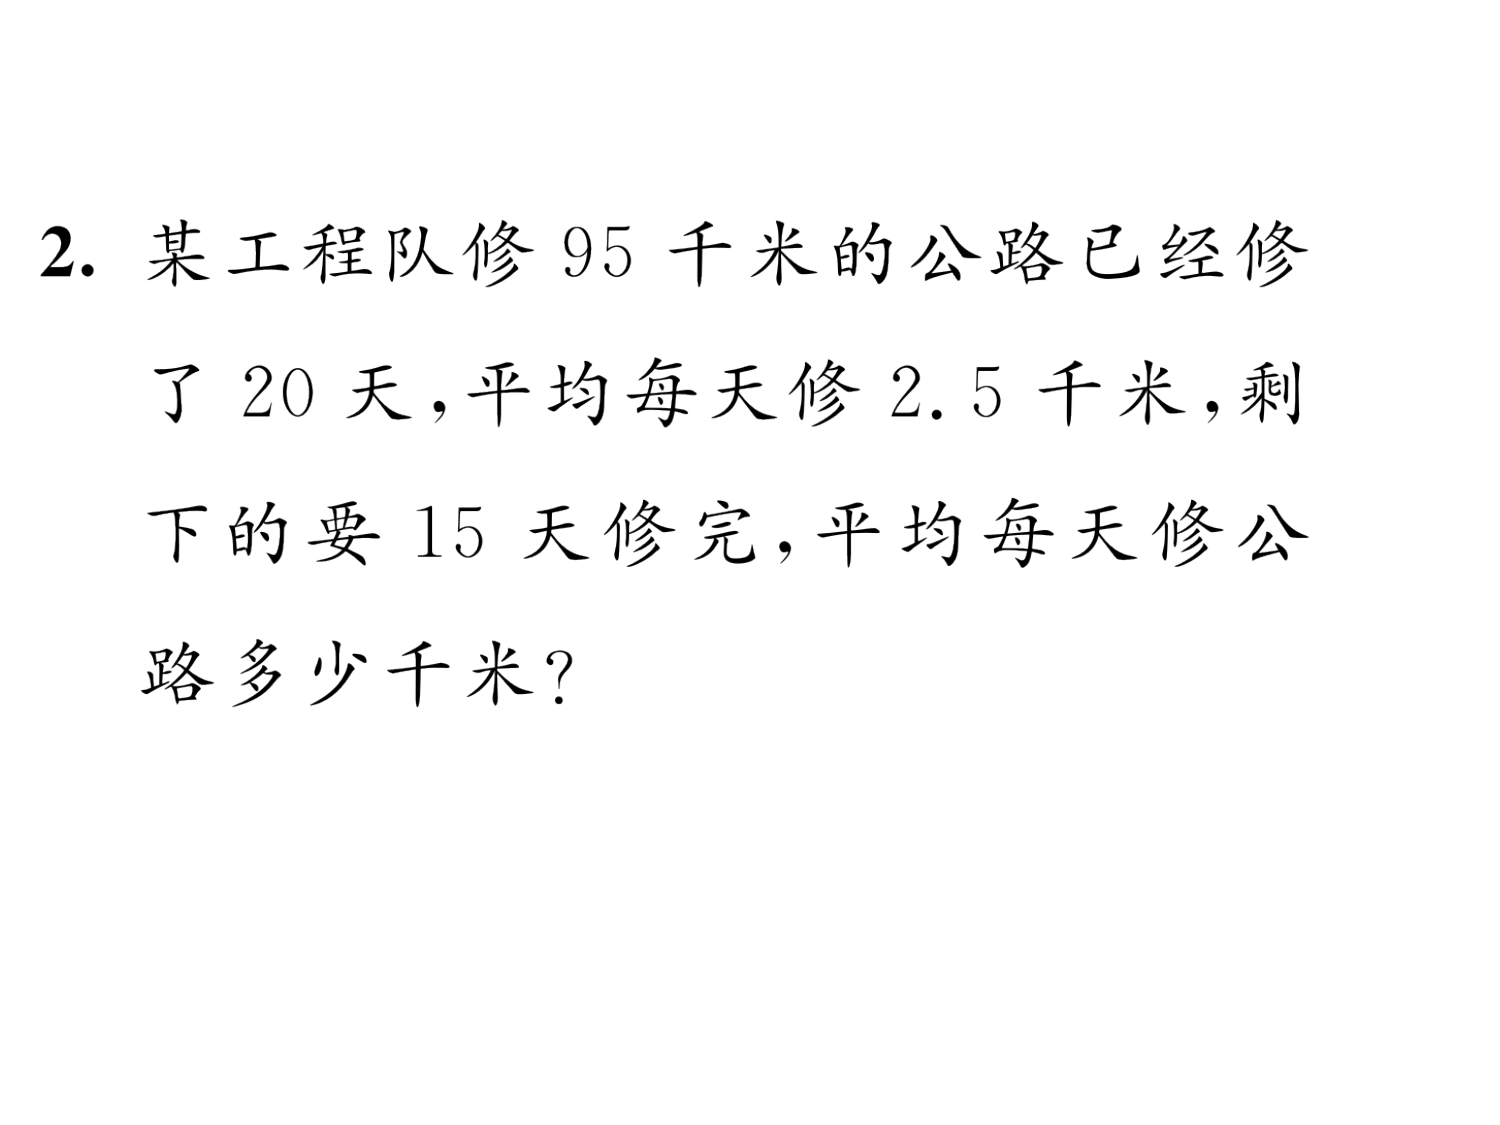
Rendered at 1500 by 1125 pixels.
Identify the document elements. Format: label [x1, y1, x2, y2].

picture [35, 177, 1453, 726]
